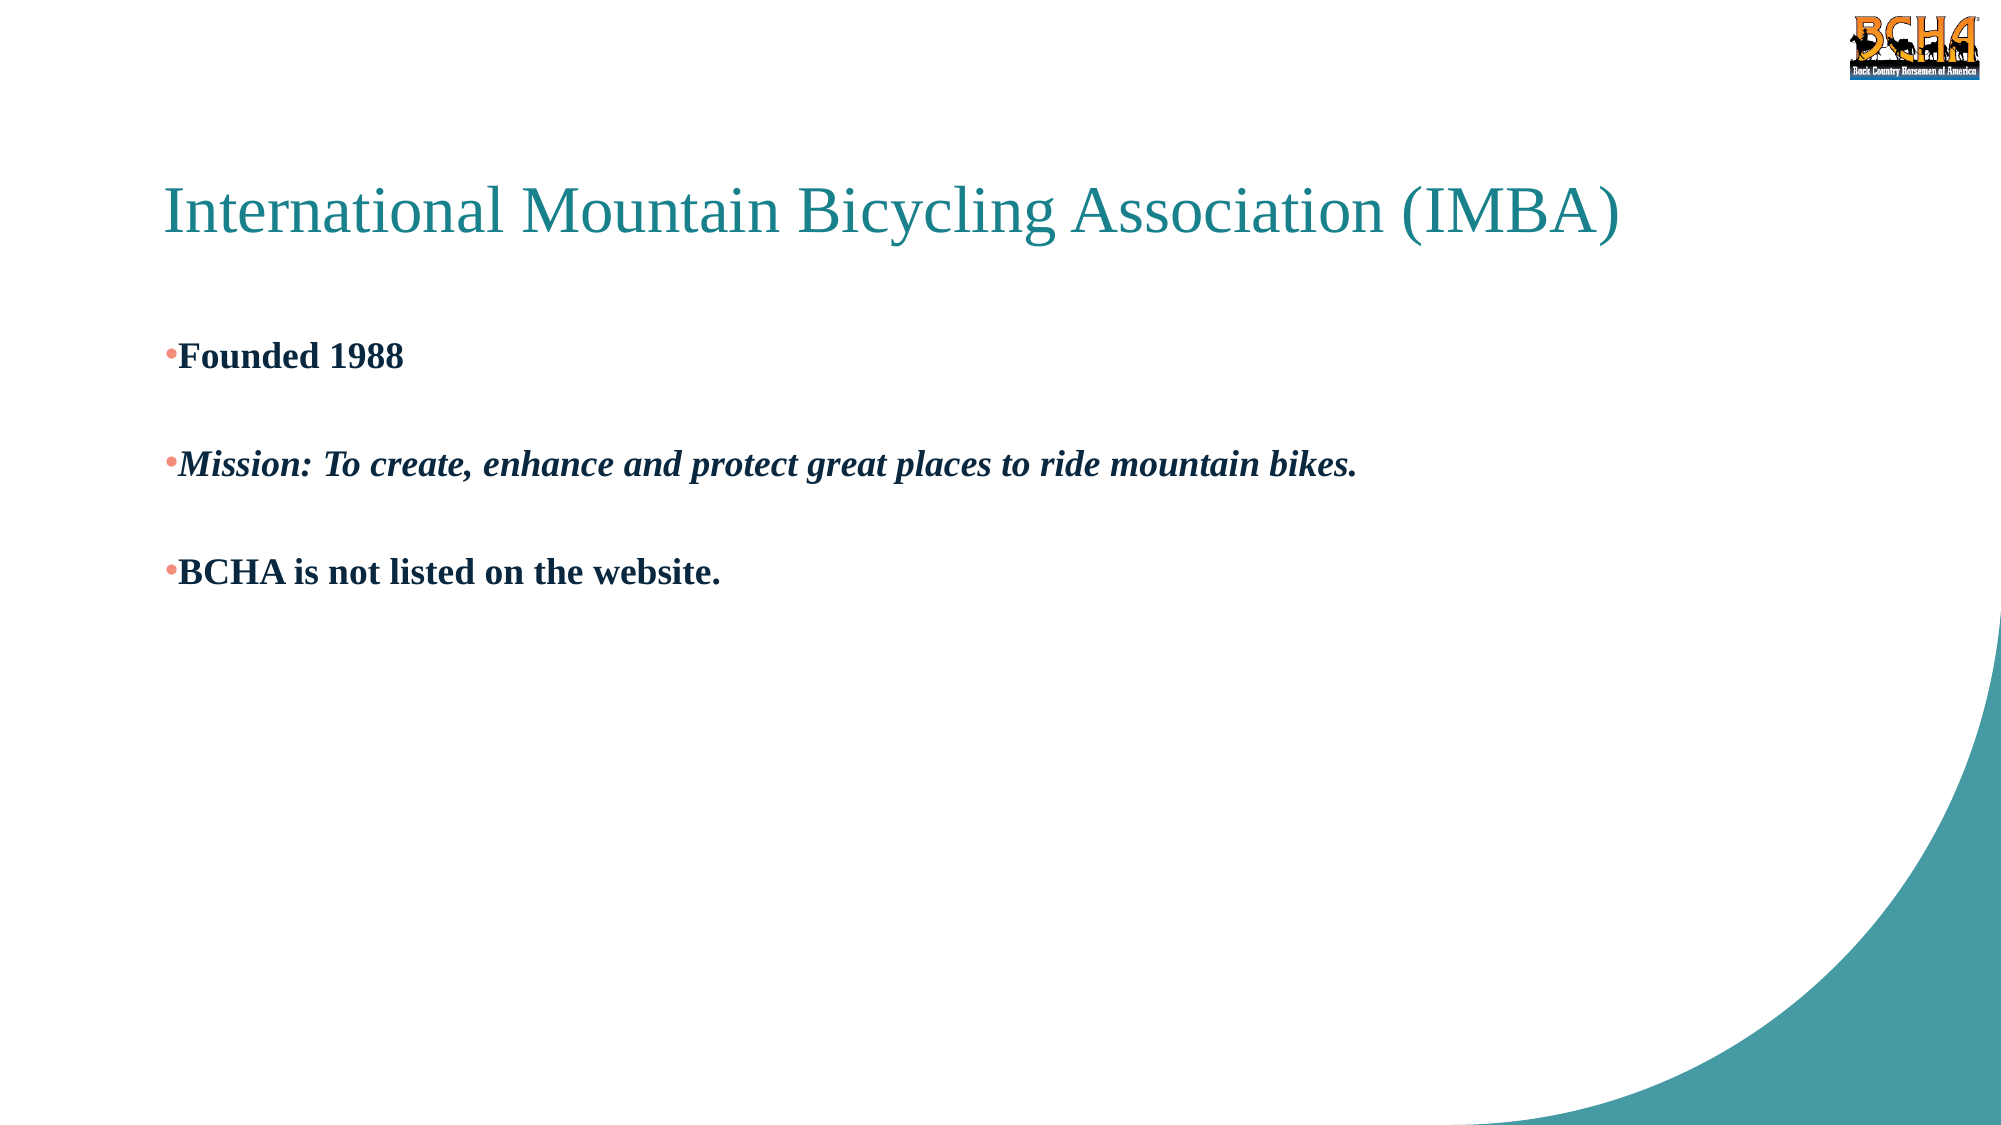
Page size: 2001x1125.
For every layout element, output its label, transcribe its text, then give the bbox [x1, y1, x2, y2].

list Founded 1988 Mission: To create, enhance and protect great places to ride mountain bikes. BCHA is not listed on the website. [150, 314, 1777, 992]
title International Mountain Bicycling Association (IMBA) [148, 96, 1775, 315]
picture [1844, 10, 1983, 83]
